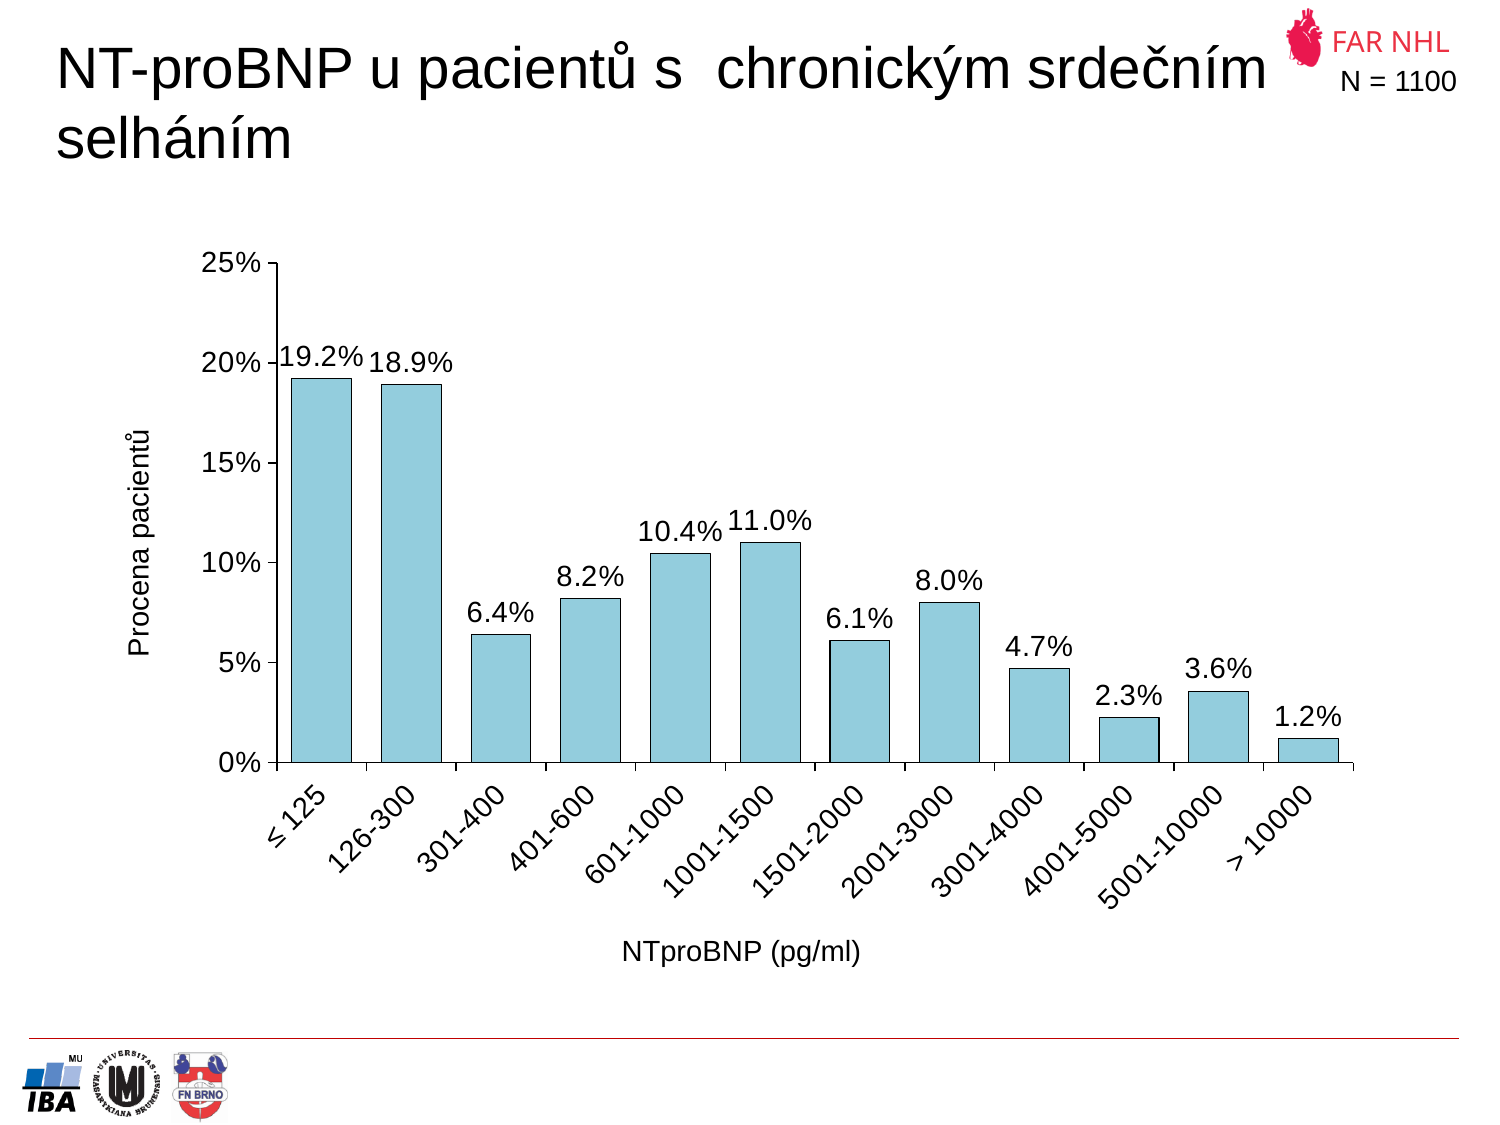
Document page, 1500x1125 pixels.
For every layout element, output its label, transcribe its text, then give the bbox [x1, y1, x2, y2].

text_box NTproBNP (pg/ml) [567, 939, 916, 976]
picture [22, 1055, 82, 1112]
chart [109, 227, 1374, 930]
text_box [1286, 8, 1491, 67]
picture [93, 1050, 160, 1117]
text_box N = 1100 [1293, 54, 1500, 105]
picture [171, 1051, 228, 1123]
title NT-proBNP u pacientů s chronickým srdečním selháním [41, 42, 1400, 157]
